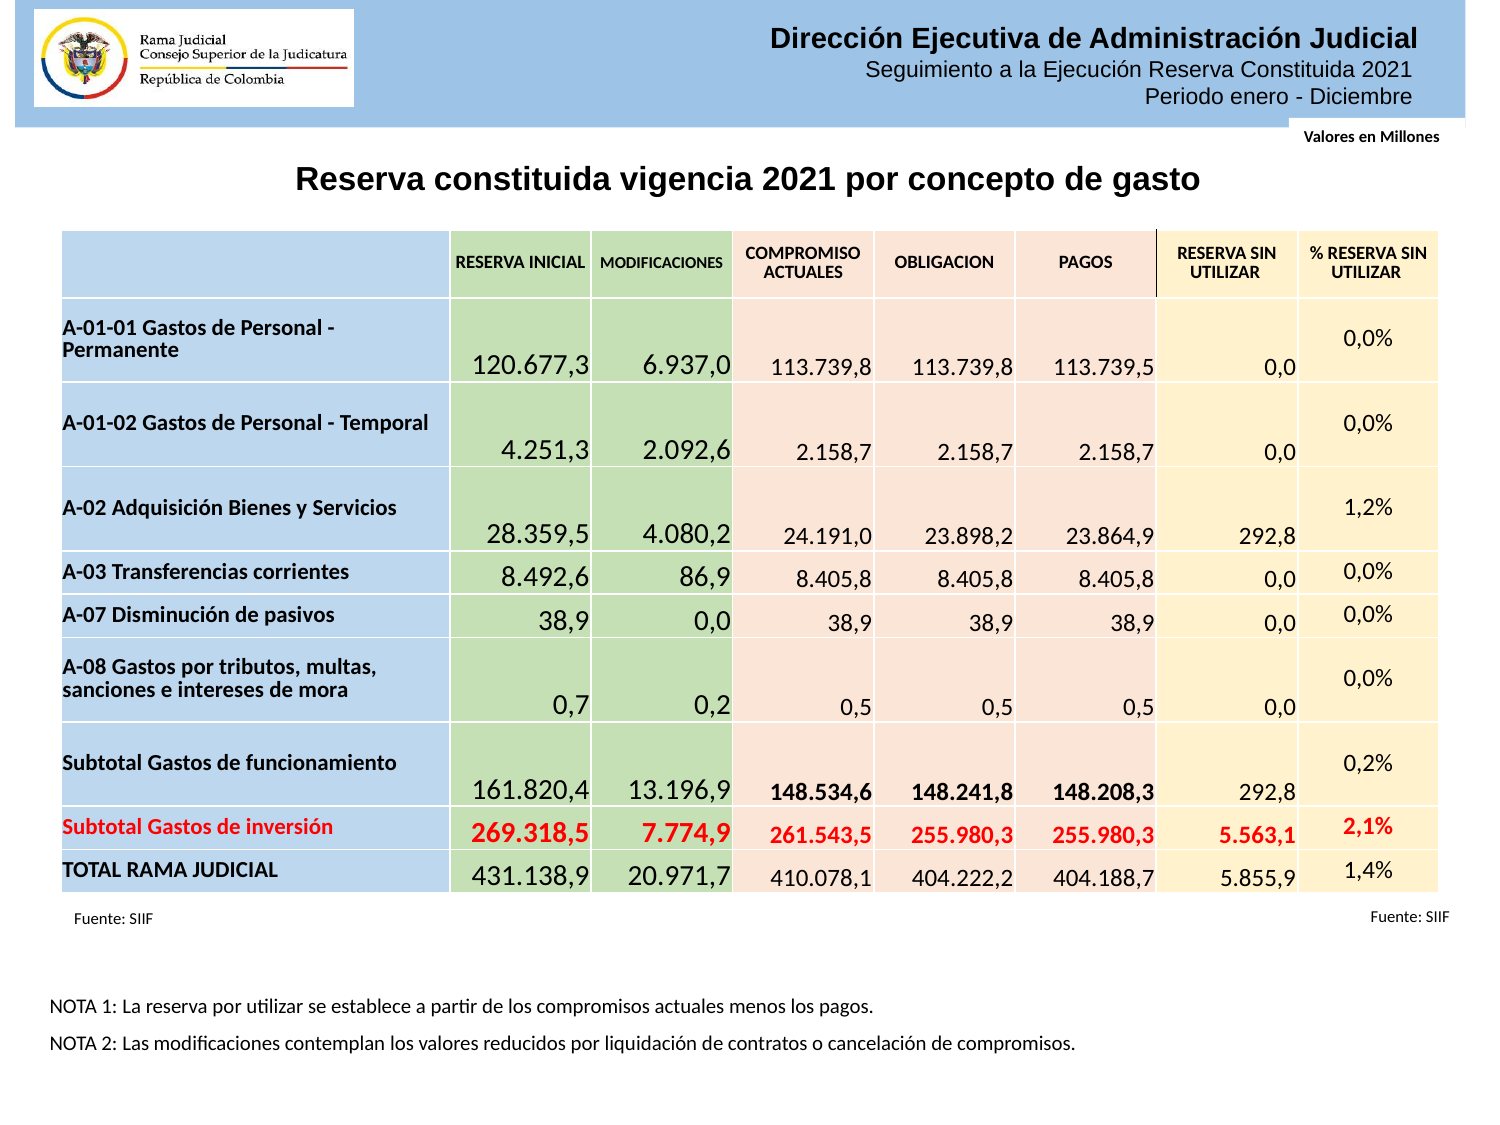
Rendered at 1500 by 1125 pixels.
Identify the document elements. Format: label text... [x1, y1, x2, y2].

table_cell 5.563,1 [1157, 807, 1297, 849]
table_cell 28.359,5 [451, 467, 590, 550]
table_cell 20.971,7 [592, 850, 732, 892]
table_cell 255.980,3 [1016, 807, 1155, 849]
table_cell Subtotal Gastos de inversión [62, 807, 449, 849]
table_cell 8.405,8 [733, 552, 873, 593]
table_cell A-01-02 Gastos de Personal - Temporal [62, 383, 449, 466]
table_cell 0,0 [1157, 552, 1297, 593]
table_cell 7.774,9 [592, 807, 732, 849]
table_cell 23.898,2 [875, 467, 1014, 550]
table_cell 148.534,6 [733, 723, 873, 805]
table_header [62, 231, 449, 297]
table_cell 261.543,5 [733, 807, 873, 849]
table_cell A-03 Transferencias corrientes [62, 552, 449, 593]
table_cell 269.318,5 [451, 807, 590, 849]
table_cell 1,4% [1299, 850, 1438, 892]
table_cell 0,0 [1157, 638, 1297, 721]
table_cell 13.196,9 [592, 723, 732, 805]
table_cell 4.251,3 [451, 383, 590, 466]
table_cell 0,0 [592, 595, 732, 637]
table_cell 404.188,7 [1016, 850, 1155, 892]
table_header COMPROMISO ACTUALES [733, 231, 873, 297]
table_cell A-08 Gastos por tributos, multas, sanciones e intereses de mora [62, 638, 449, 721]
table_cell 161.820,4 [451, 723, 590, 805]
text_box [1435, 0, 1466, 117]
table_cell 38,9 [451, 595, 590, 637]
table_cell 23.864,9 [1016, 467, 1155, 550]
text_box Reserva constituida vigencia 2021 por concepto de gasto [150, 149, 1356, 205]
table_cell 0,5 [875, 638, 1014, 721]
table_cell 0,5 [1016, 638, 1155, 721]
table_cell 292,8 [1157, 723, 1297, 805]
table_cell A-02 Adquisición Bienes y Servicios [62, 467, 449, 550]
table_cell 113.739,8 [875, 299, 1014, 381]
table_cell 255.980,3 [875, 807, 1014, 849]
table_header MODIFICACIONES [592, 231, 732, 297]
table_cell 0,7 [451, 638, 590, 721]
table_cell 292,8 [1157, 467, 1297, 550]
table_cell 0,0% [1299, 299, 1438, 381]
table_cell 113.739,8 [733, 299, 873, 381]
table_cell 8.405,8 [875, 552, 1014, 593]
table_cell A-01-01 Gastos de Personal - Permanente [62, 299, 449, 381]
table_cell 86,9 [592, 552, 732, 593]
table_cell 2.158,7 [733, 383, 873, 466]
table_cell 0,2% [1299, 723, 1438, 805]
table_cell 148.208,3 [1016, 723, 1155, 805]
table_cell 2,1% [1299, 807, 1438, 849]
text_box Valores en Millones [1288, 117, 1466, 153]
table_cell 2.092,6 [592, 383, 732, 466]
table_header % RESERVA SIN UTILIZAR [1299, 231, 1438, 297]
text_box Fuente: SIIF [59, 899, 195, 935]
table_cell 24.191,0 [733, 467, 873, 550]
table_cell 0,0 [1157, 595, 1297, 637]
table_cell 2.158,7 [1016, 383, 1155, 466]
table_cell 38,9 [733, 595, 873, 637]
table_cell 0,5 [733, 638, 873, 721]
table_cell 0,0% [1299, 595, 1438, 637]
table_cell 148.241,8 [875, 723, 1014, 805]
table_cell 8.405,8 [1016, 552, 1155, 593]
table_cell 0,0% [1299, 383, 1438, 466]
table_cell 0,2 [592, 638, 732, 721]
table_cell 5.855,9 [1157, 850, 1297, 892]
table_header PAGOS [1016, 231, 1156, 297]
table_cell 1,2% [1299, 467, 1438, 550]
table_cell Subtotal Gastos de funcionamiento [62, 723, 449, 805]
text_box Fuente: SIIF [1355, 898, 1491, 933]
table_cell 120.677,3 [451, 299, 590, 381]
table_cell TOTAL RAMA JUDICIAL [62, 850, 449, 892]
table_cell 6.937,0 [592, 299, 732, 381]
table_cell A-07 Disminución de pasivos [62, 595, 449, 637]
table_cell 38,9 [1016, 595, 1155, 637]
table_cell 404.222,2 [875, 850, 1014, 892]
table_cell 0,0 [1157, 299, 1297, 381]
table_cell 2.158,7 [875, 383, 1014, 466]
picture [34, 9, 355, 107]
table_cell 4.080,2 [592, 467, 732, 550]
table_header OBLIGACION [875, 231, 1014, 297]
text_box NOTA 1: La reserva por utilizar se establece a partir de los compromisos actuales menos los pagos. [34, 984, 1285, 1025]
table_cell 0,0% [1299, 638, 1438, 721]
table_cell 0,0 [1157, 383, 1297, 466]
text_box Dirección Ejecutiva de Administración Judicial Seguimiento a la Ejecución Reserva Constituida 2021 Periodo enero - Diciembre [749, 0, 1435, 144]
table_header RESERVA INICIAL [451, 231, 590, 297]
table_cell 113.739,5 [1016, 299, 1155, 381]
table_cell 0,0% [1299, 552, 1438, 593]
table_cell 38,9 [875, 595, 1014, 637]
table_cell 8.492,6 [451, 552, 590, 593]
table_cell 410.078,1 [733, 850, 873, 892]
text_box [15, 0, 749, 128]
text_box NOTA 2: Las modificaciones contemplan los valores reducidos por liquidación de contratos o cancelación de compromisos. [34, 1025, 1285, 1062]
table_header RESERVA SIN UTILIZAR [1157, 231, 1297, 297]
table_cell 431.138,9 [451, 850, 590, 892]
